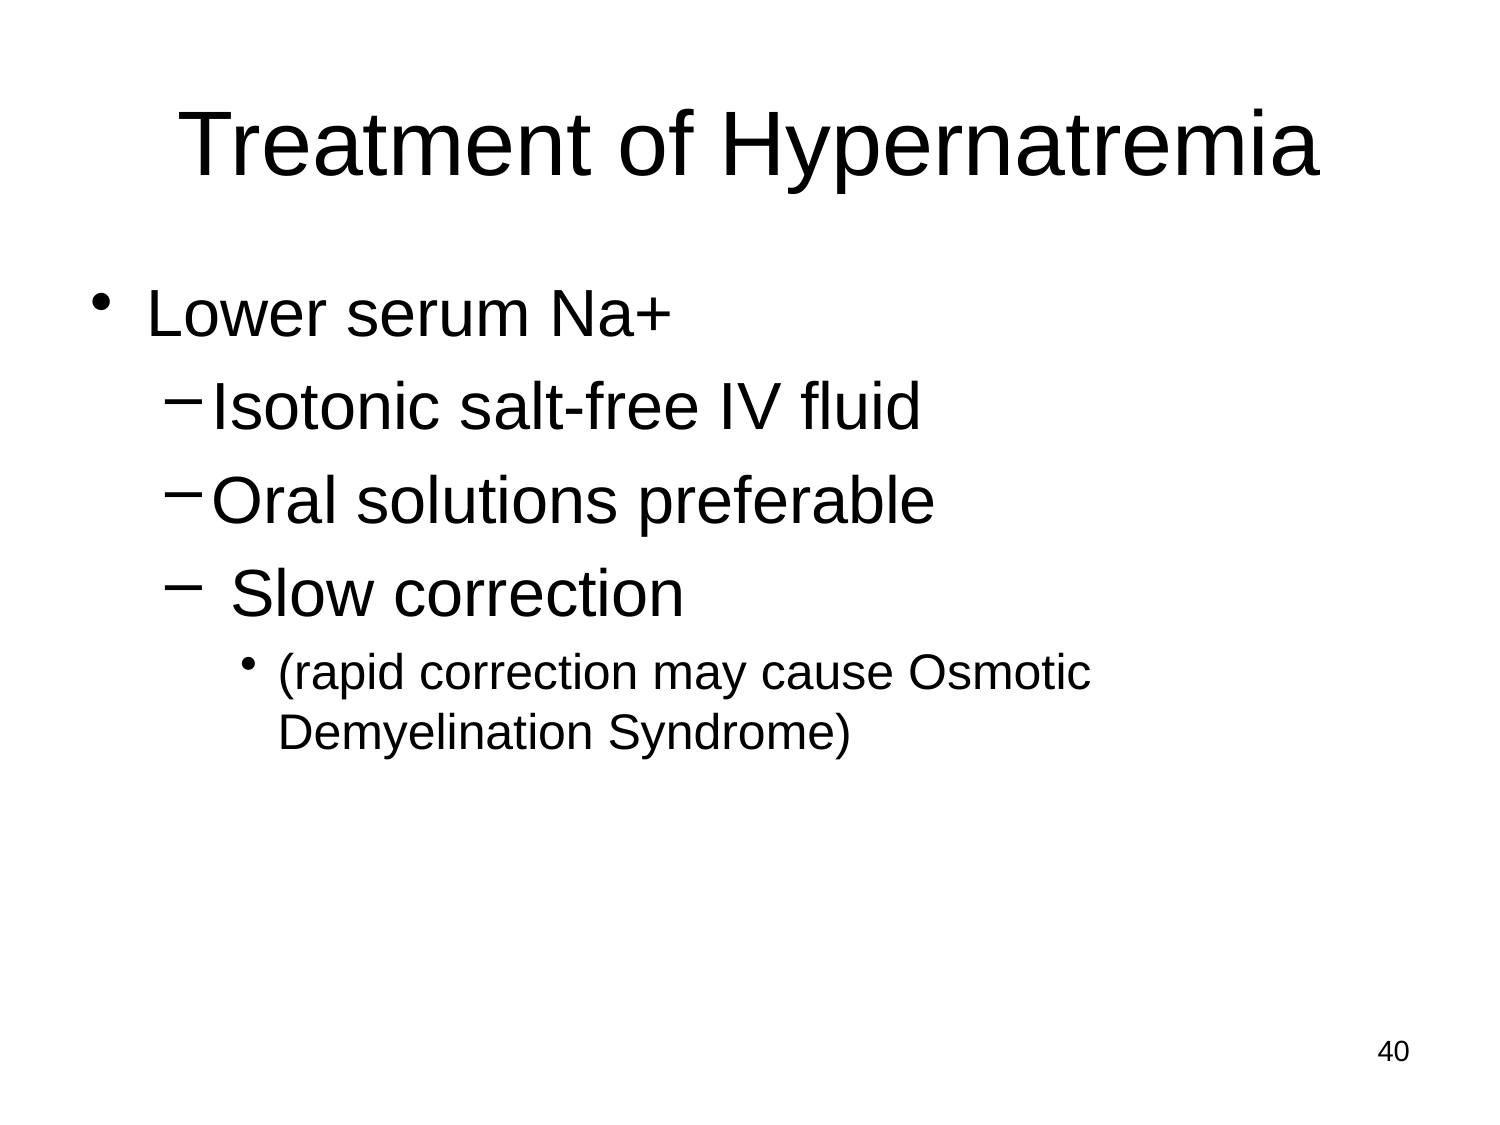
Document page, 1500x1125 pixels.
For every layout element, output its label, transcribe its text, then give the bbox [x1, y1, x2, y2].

title Treatment of Hypernatremia [75, 45, 1425, 233]
list Lower serum Na+ Isotonic salt-free IV fluid Oral solutions preferable Slow correction (rapid correction may cause Osmotic Demyelination Syndrome) [75, 262, 1425, 1005]
slide_number 40 [1074, 1024, 1426, 1103]
